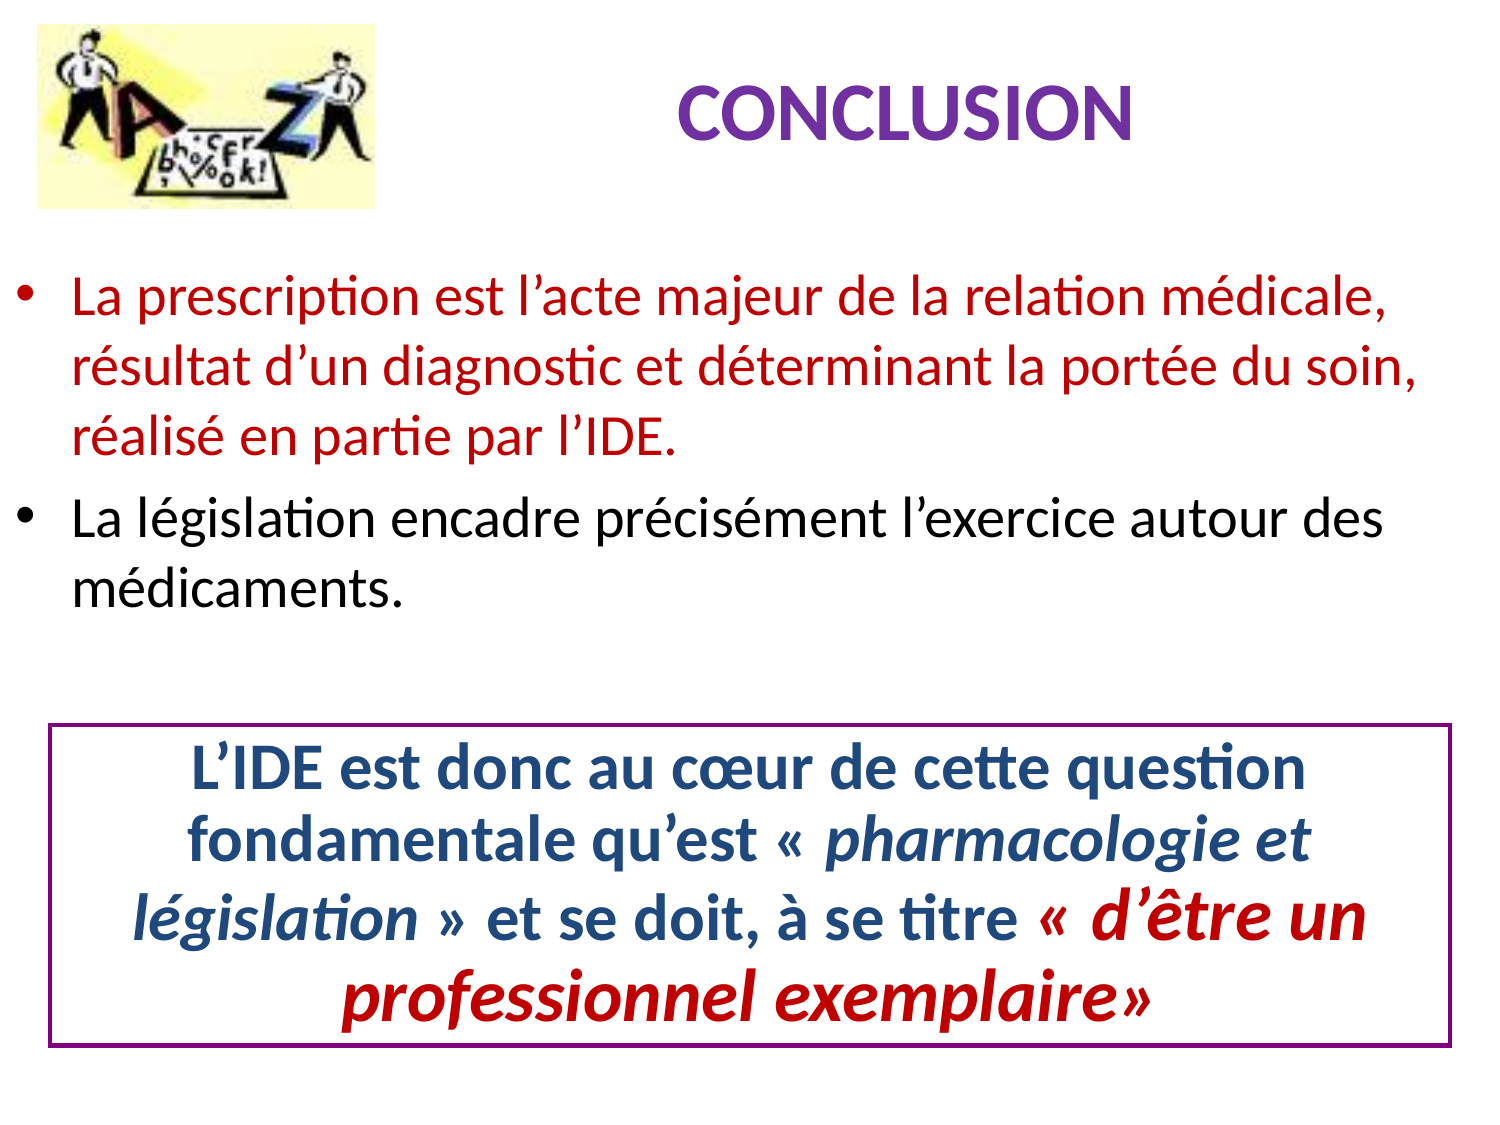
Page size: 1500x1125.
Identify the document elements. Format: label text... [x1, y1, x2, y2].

text_box L’IDE est donc au cœur de cette question fondamentale qu’est « pharmacologie et législation » et se doit, à se titre « d’être un professionnel exemplaire» [50, 724, 1450, 1046]
picture [37, 24, 376, 209]
list La prescription est l’acte majeur de la relation médicale, résultat d’un diagnostic et déterminant la portée du soin, réalisé en partie par l’IDE. La législation encadre précisément l’exercice autour des médicaments. [0, 249, 1500, 650]
title CONCLUSION [500, 50, 1313, 166]
